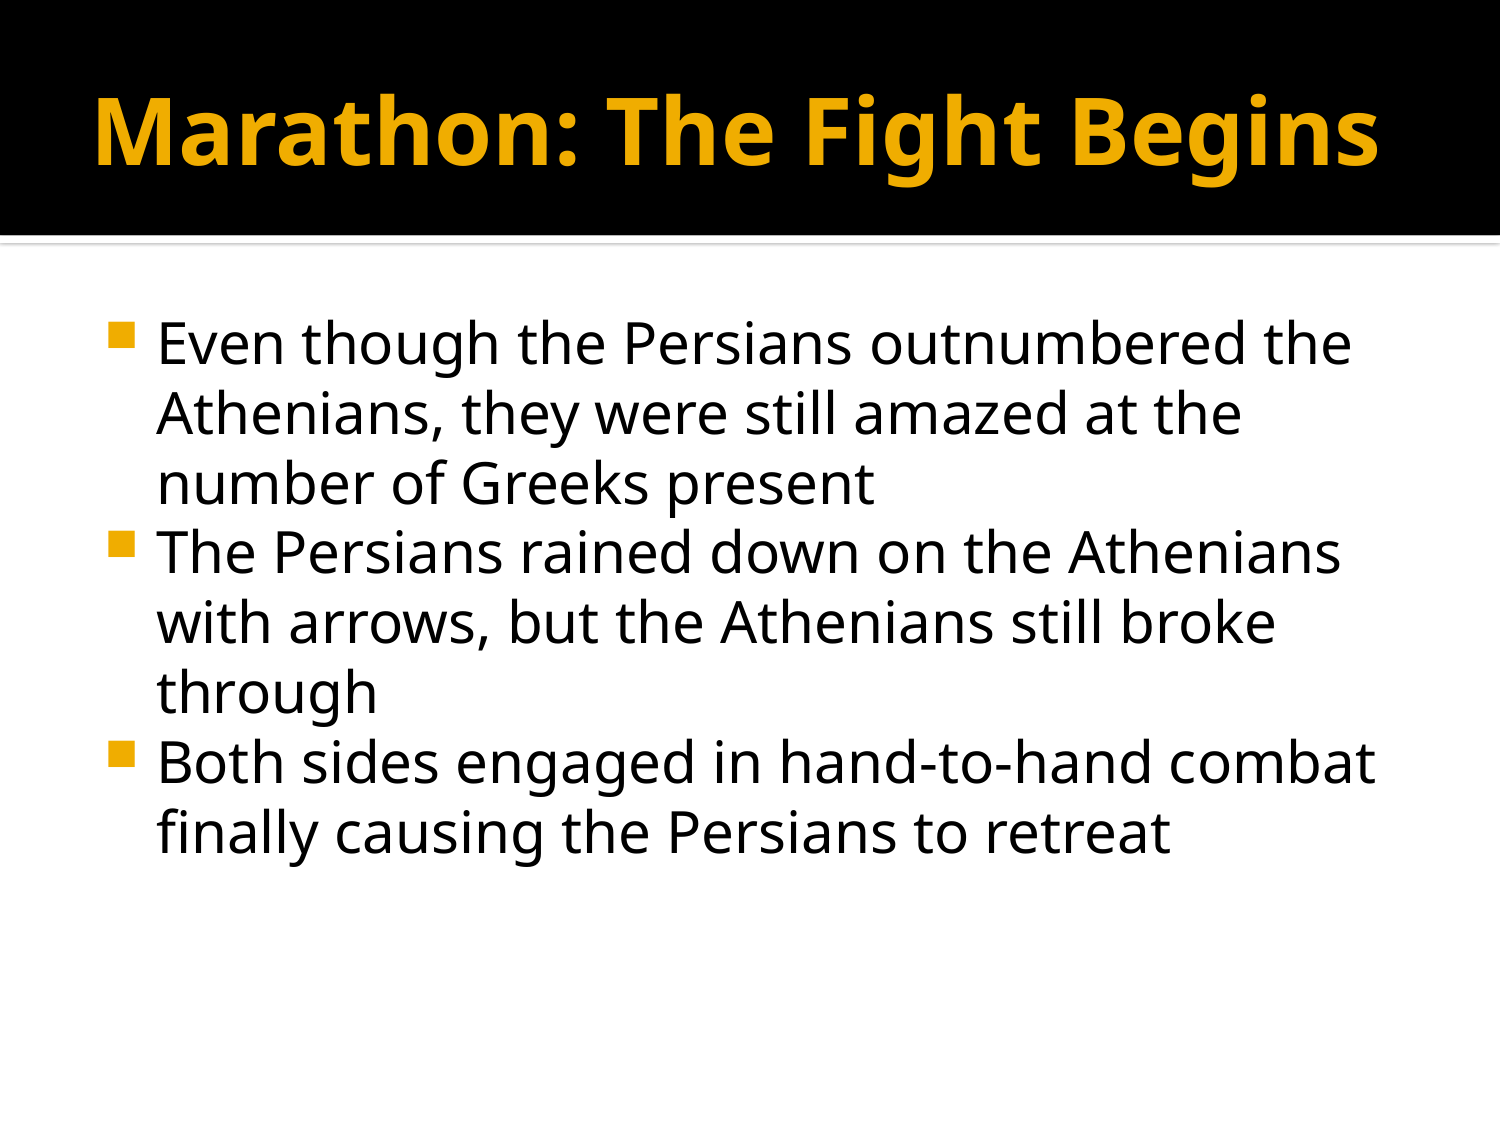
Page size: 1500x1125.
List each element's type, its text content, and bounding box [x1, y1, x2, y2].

title Marathon: The Fight Begins [75, 25, 1425, 231]
list Even though the Persians outnumbered the Athenians, they were still amazed at the number of Greeks present The Persians rained down on the Athenians with arrows, but the Athenians still broke through Both sides engaged in hand-to-hand combat finally causing the Persians to retreat [75, 291, 1425, 1050]
